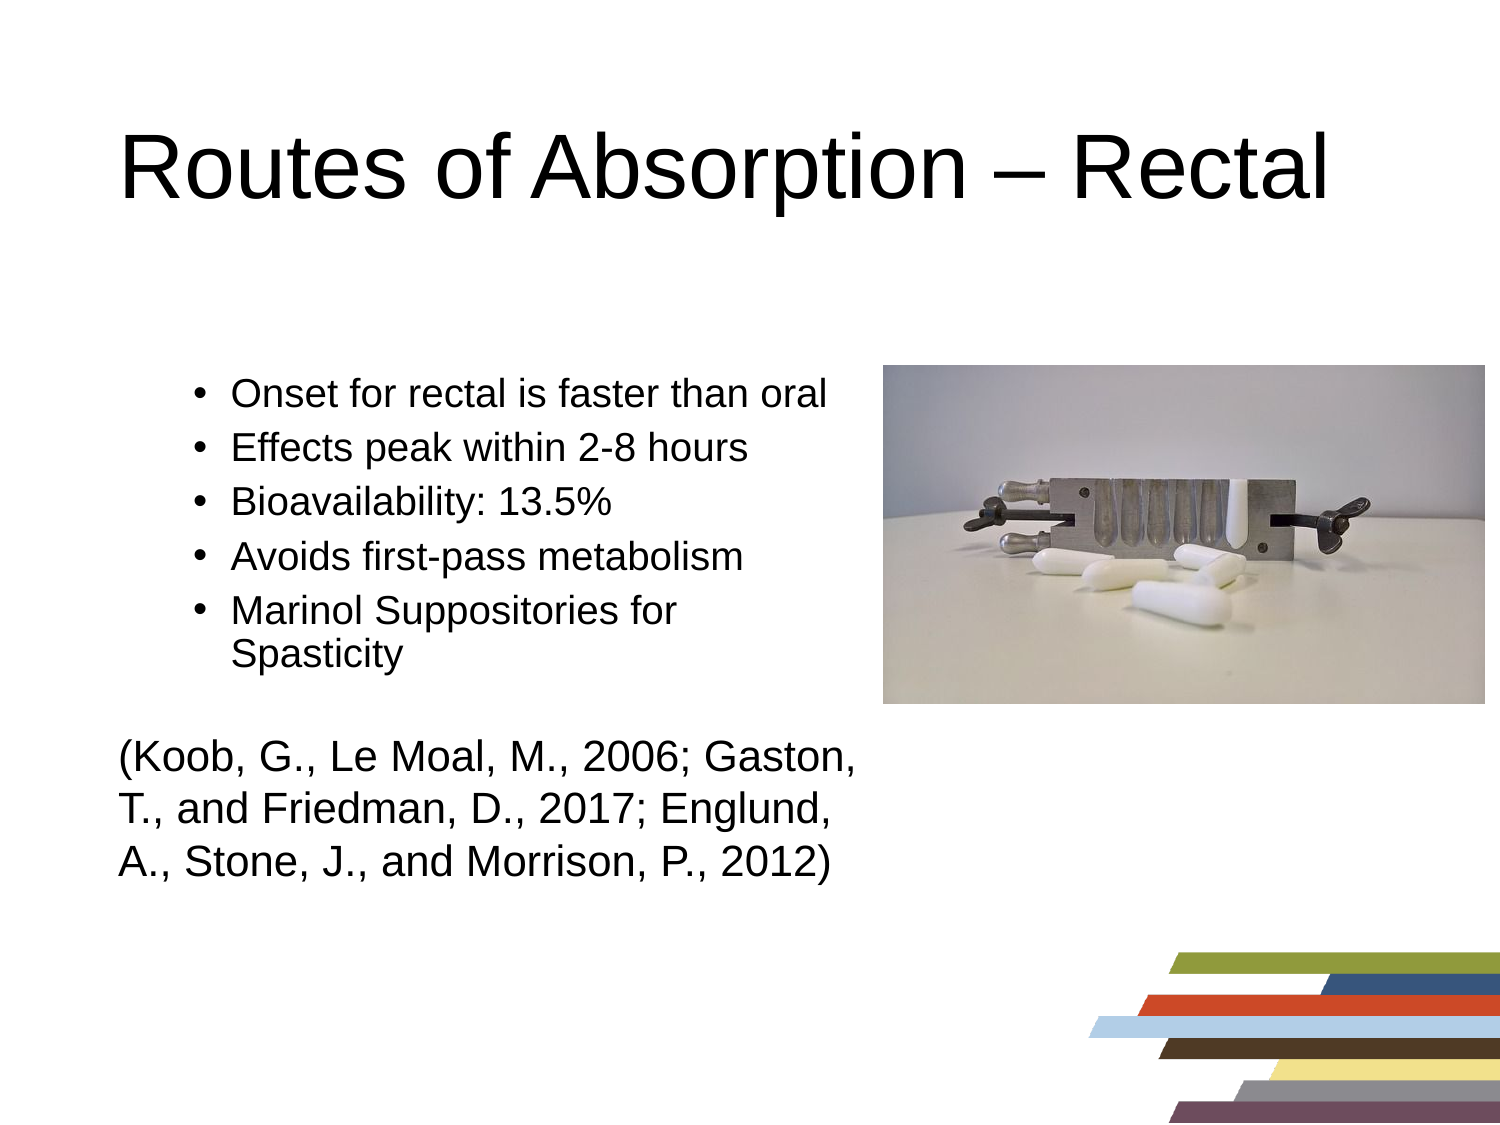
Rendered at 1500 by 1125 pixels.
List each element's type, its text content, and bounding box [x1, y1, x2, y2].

picture [883, 364, 1485, 704]
list Onset for rectal is faster than oral Effects peak within 2-8 hours Bioavailability: 13.5% Avoids first-pass metabolism Marinol Suppositories for Spasticity [103, 365, 875, 704]
text_box (Koob, G., Le Moal, M., 2006; Gaston, T., and Friedman, D., 2017; Englund, A., Stone, J., and Morrison, P., 2012) [103, 719, 875, 893]
picture [1067, 893, 1500, 1125]
title Routes of Absorption – Rectal [103, 59, 1397, 278]
